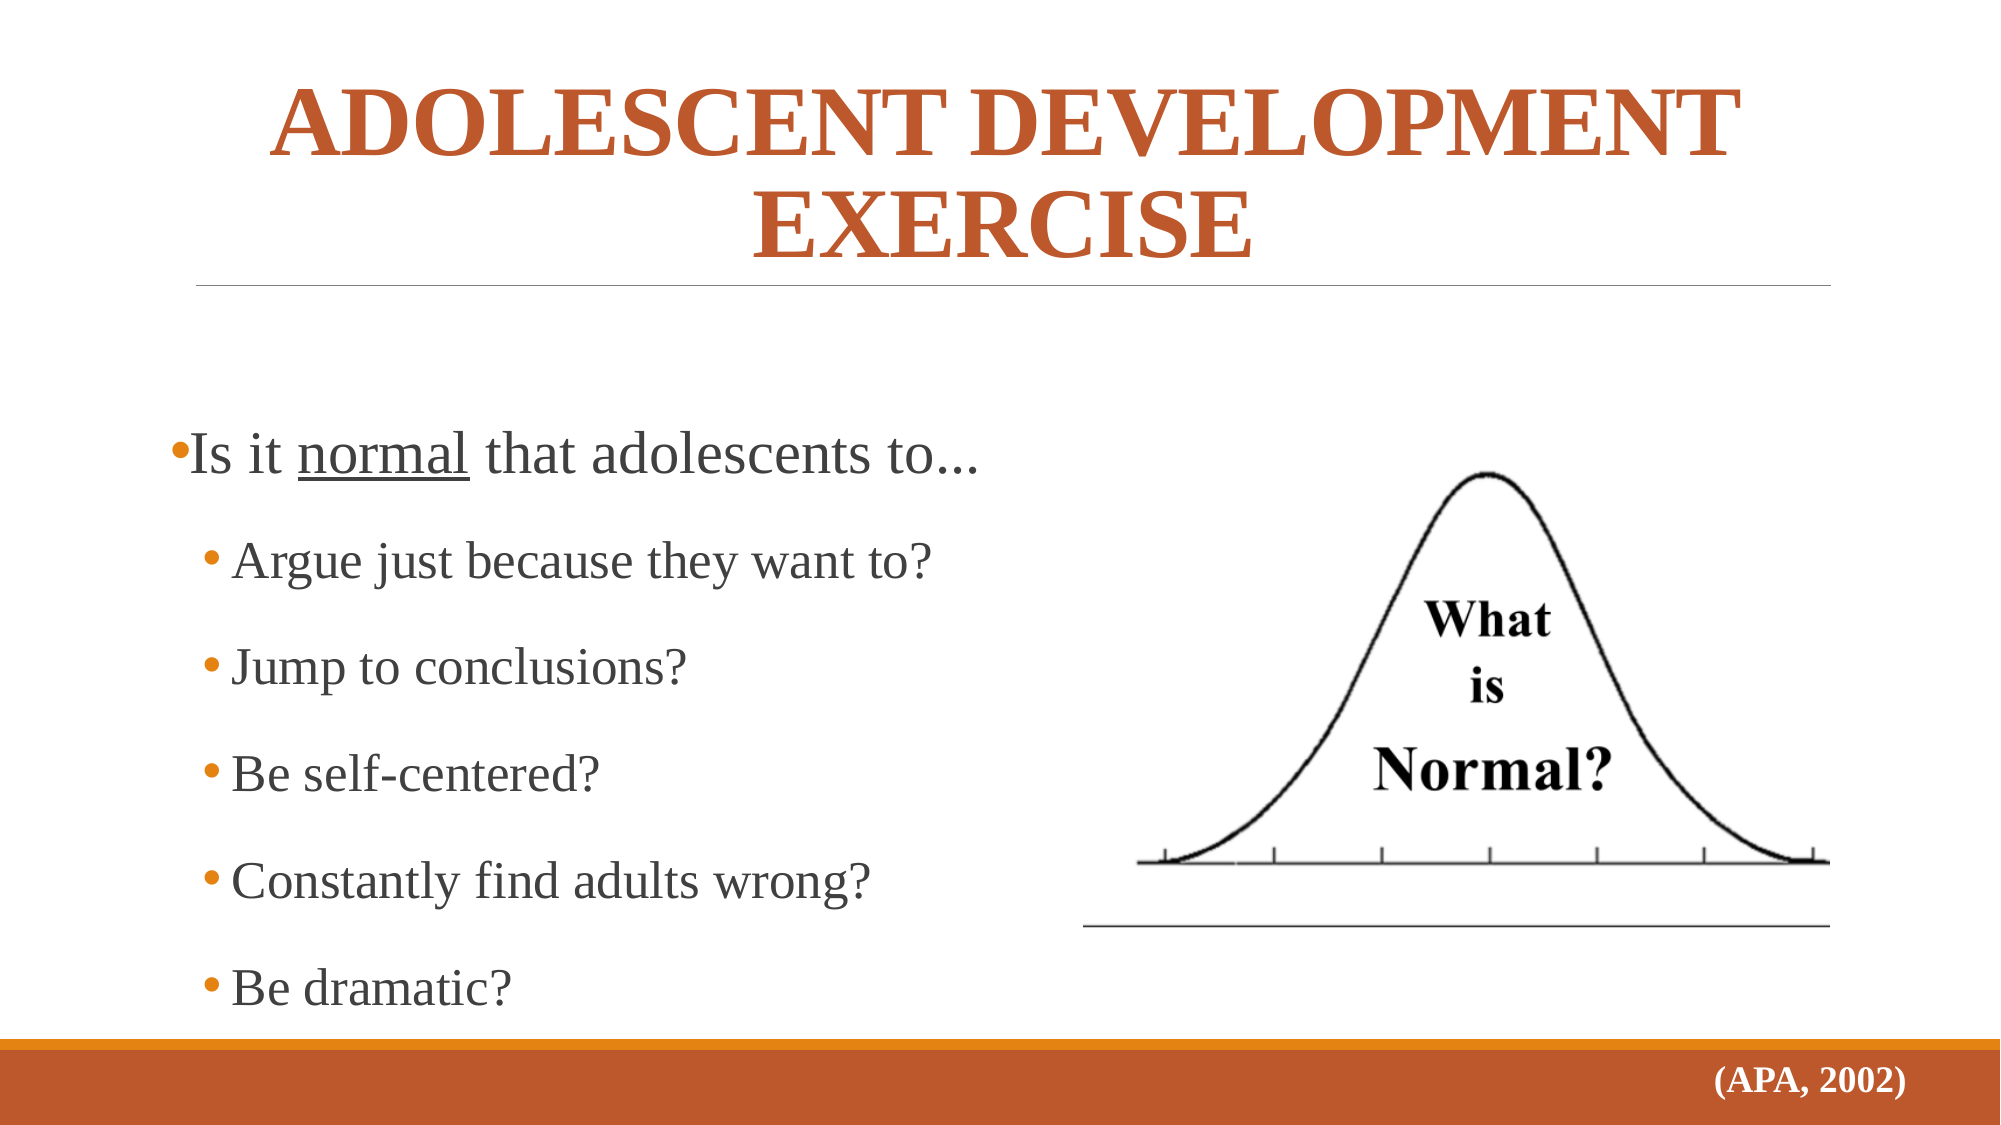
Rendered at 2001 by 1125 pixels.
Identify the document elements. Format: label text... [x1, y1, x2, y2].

picture [1082, 416, 1831, 946]
text_box (APA, 2002) [1699, 1047, 1922, 1107]
title ADOLESCENT DEVELOPMENT EXERCISE [180, 47, 1830, 285]
list Is it normal that adolescents to... Argue just because they want to? Jump to conclusions? Be self-centered? Constantly find adults wrong? Be dramatic? [170, 369, 1229, 1030]
